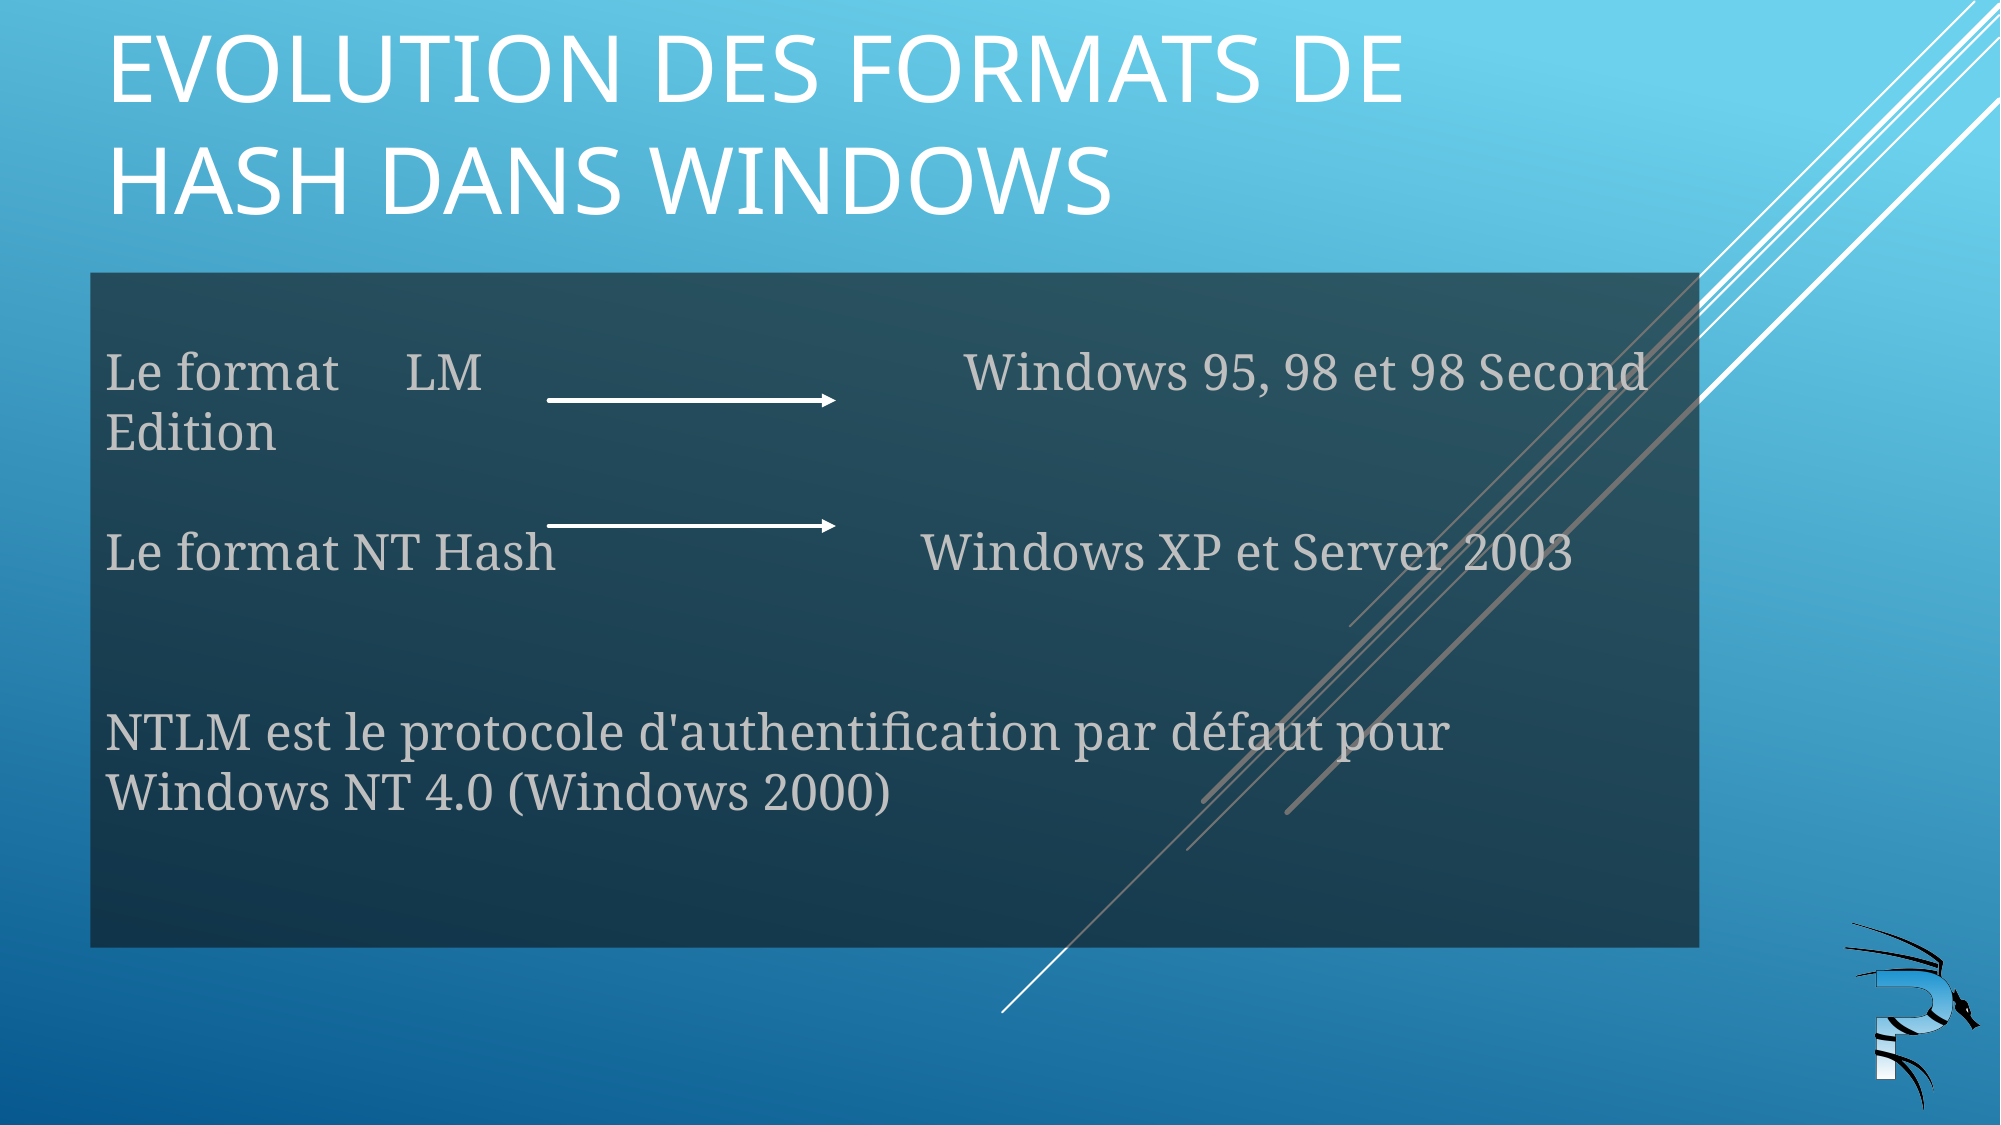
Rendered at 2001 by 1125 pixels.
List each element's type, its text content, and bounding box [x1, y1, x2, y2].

picture [1843, 923, 1982, 1111]
subtitle Le format LM Windows 95, 98 et 98 Second Edition Le format NT Hash Windows XP et Server 2003 NTLM est le protocole d'authentification par défaut pour Windows NT 4.0 (Windows 2000) [90, 272, 1700, 948]
title Evolution des formats de hash dans Windows [90, 0, 1658, 241]
